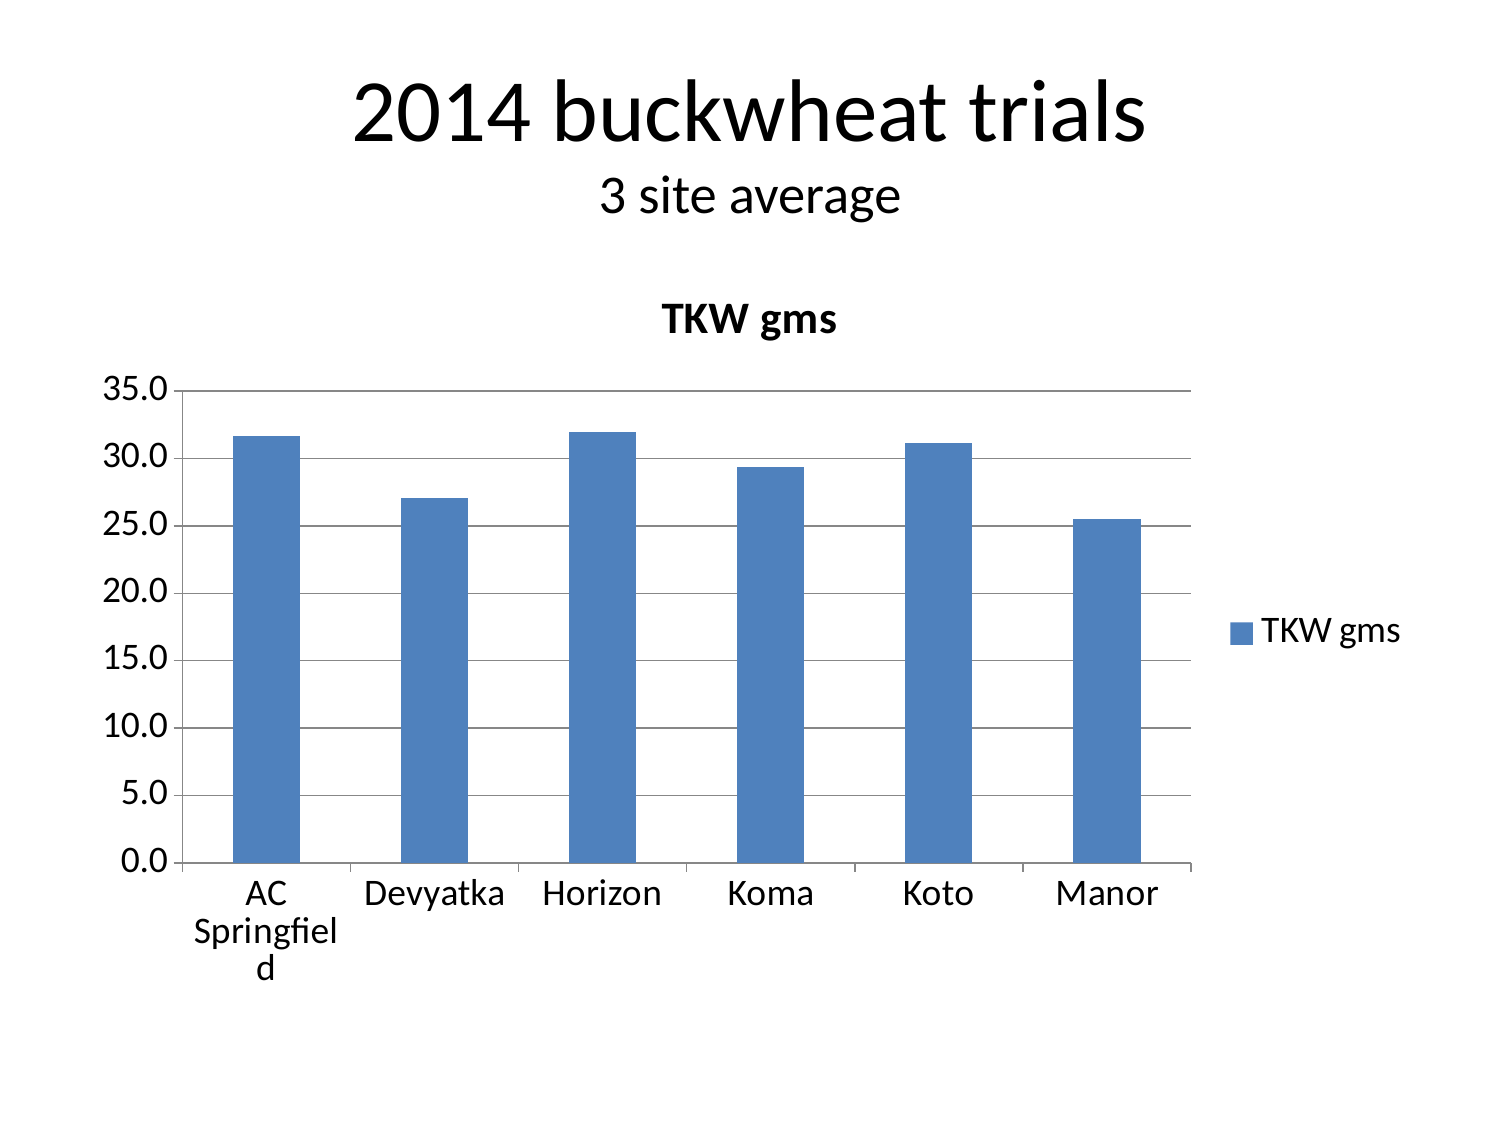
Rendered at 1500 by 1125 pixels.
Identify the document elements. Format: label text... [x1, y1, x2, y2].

chart [74, 262, 1426, 1006]
title 2014 buckwheat trials 3 site average [75, 45, 1425, 233]
